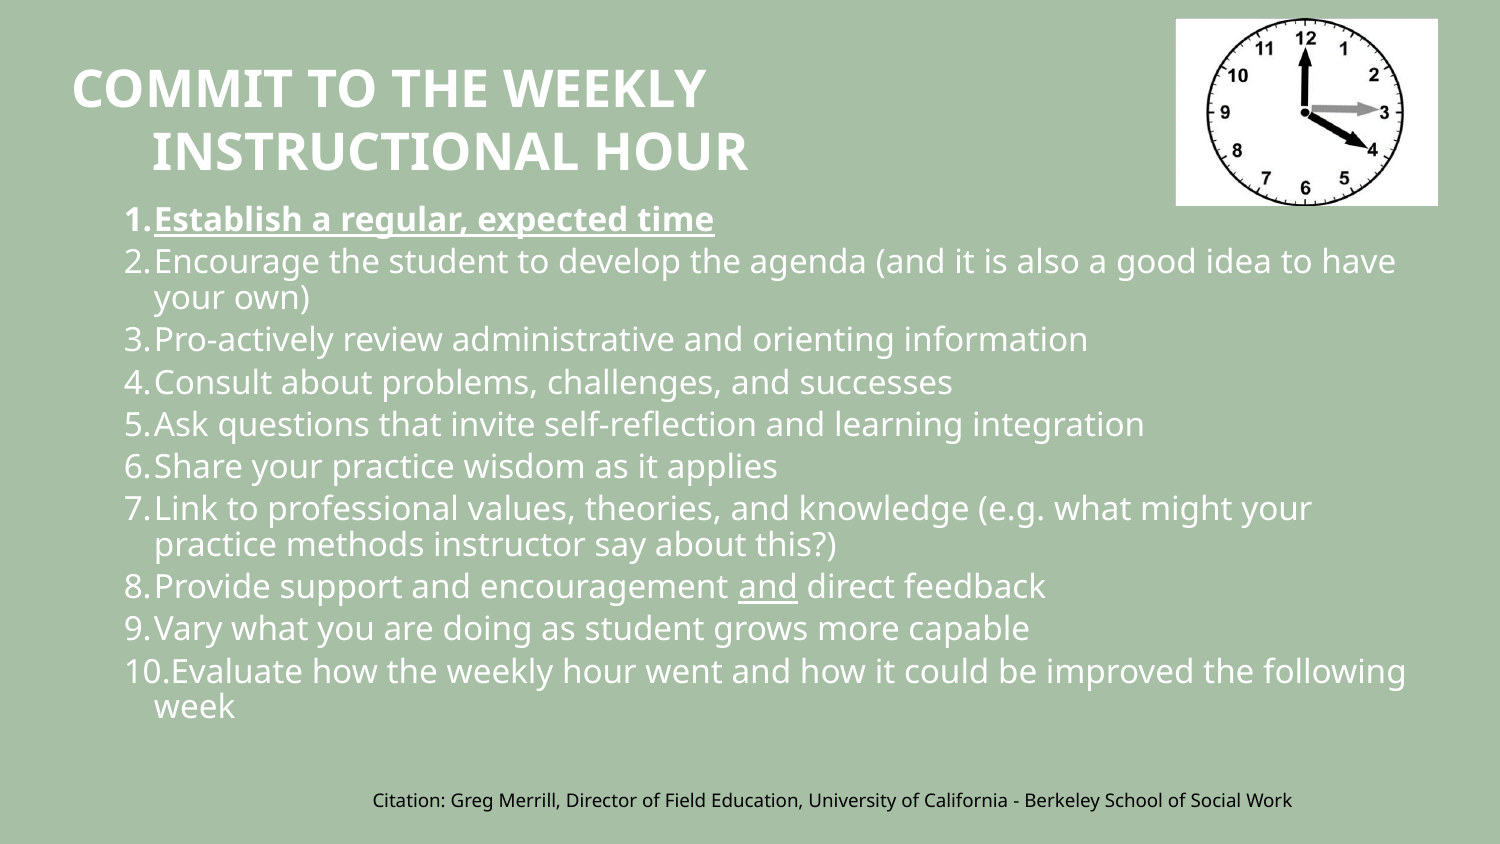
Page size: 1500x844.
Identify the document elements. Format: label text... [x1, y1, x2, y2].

list Establish a regular, expected time Encourage the student to develop the agenda (and it is also a good idea to have your own) Pro-actively review administrative and orienting information Consult about problems, challenges, and successes Ask questions that invite self-reflection and learning integration Share your practice wisdom as it applies Link to professional values, theories, and knowledge (e.g. what might your practice methods instructor say about this?) Provide support and encouragement and direct feedback Vary what you are doing as student grows more capable Evaluate how the weekly hour went and how it could be improved the following week [109, 197, 1437, 782]
picture [1174, 18, 1438, 207]
title COMMIT TO THE WEEKLY INSTRUCTIONAL HOUR [60, 81, 1169, 155]
text_box Citation: Greg Merrill, Director of Field Education, University of California - Berkeley School of Social Work [361, 777, 1478, 822]
